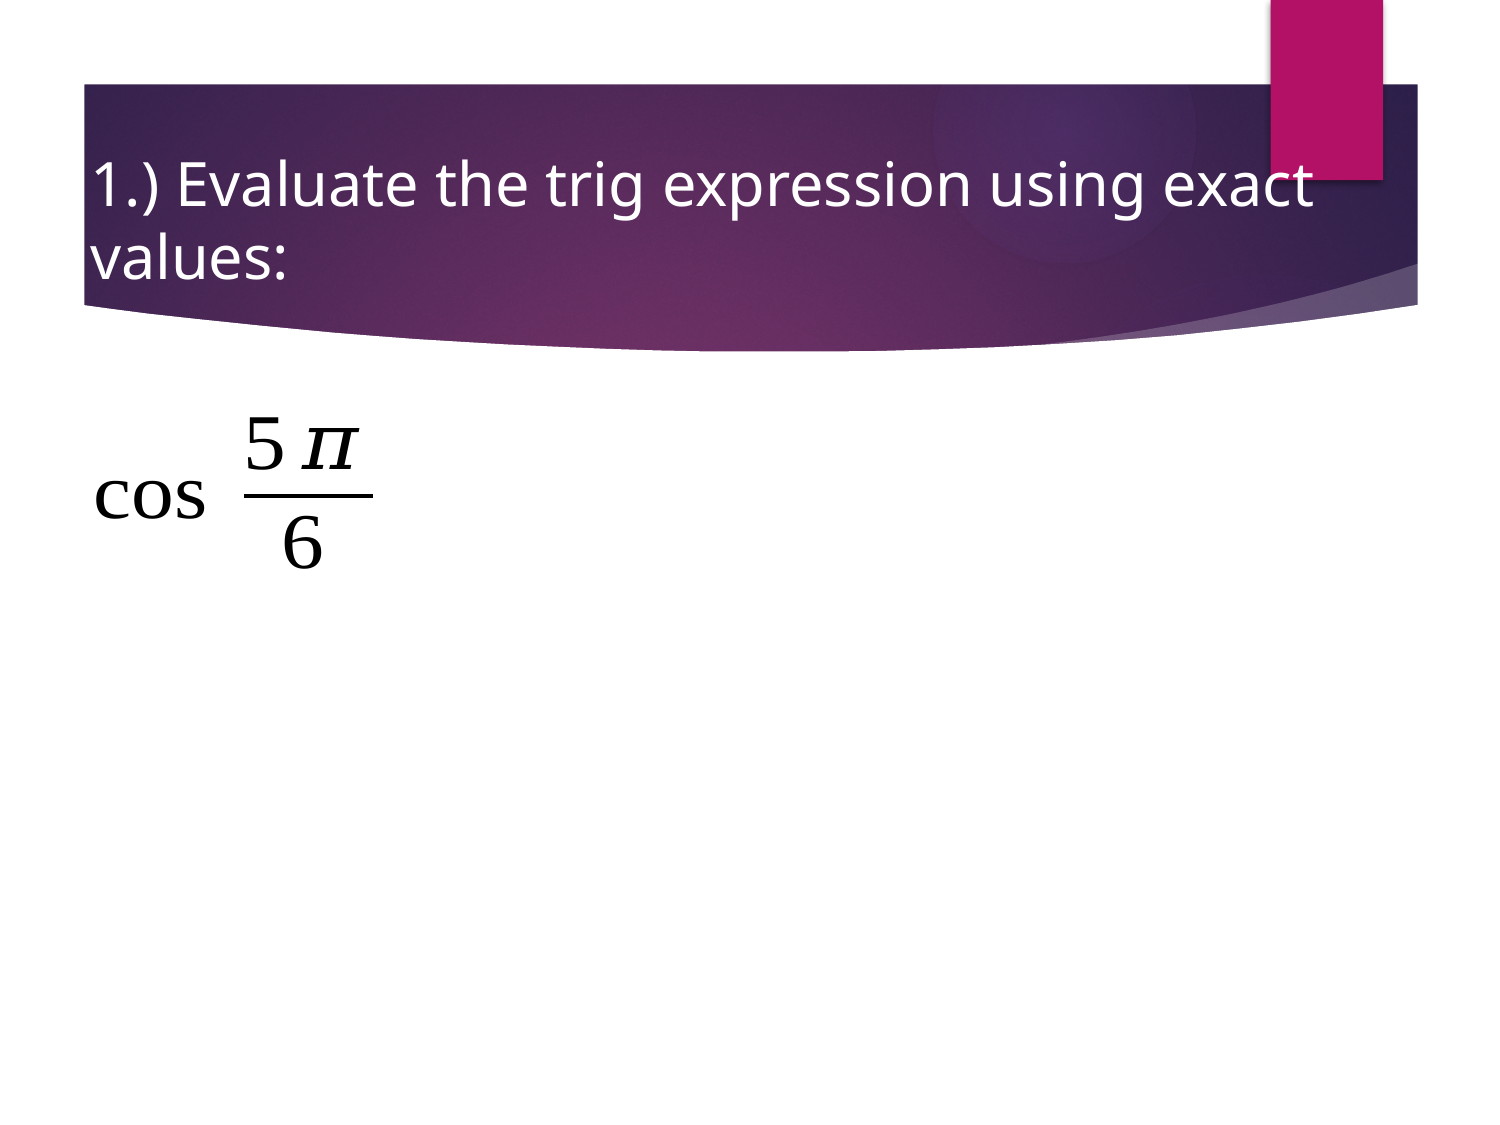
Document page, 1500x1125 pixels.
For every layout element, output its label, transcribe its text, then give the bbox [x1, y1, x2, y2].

title 1.) Evaluate the trig expression using exact values: [75, 137, 1425, 300]
